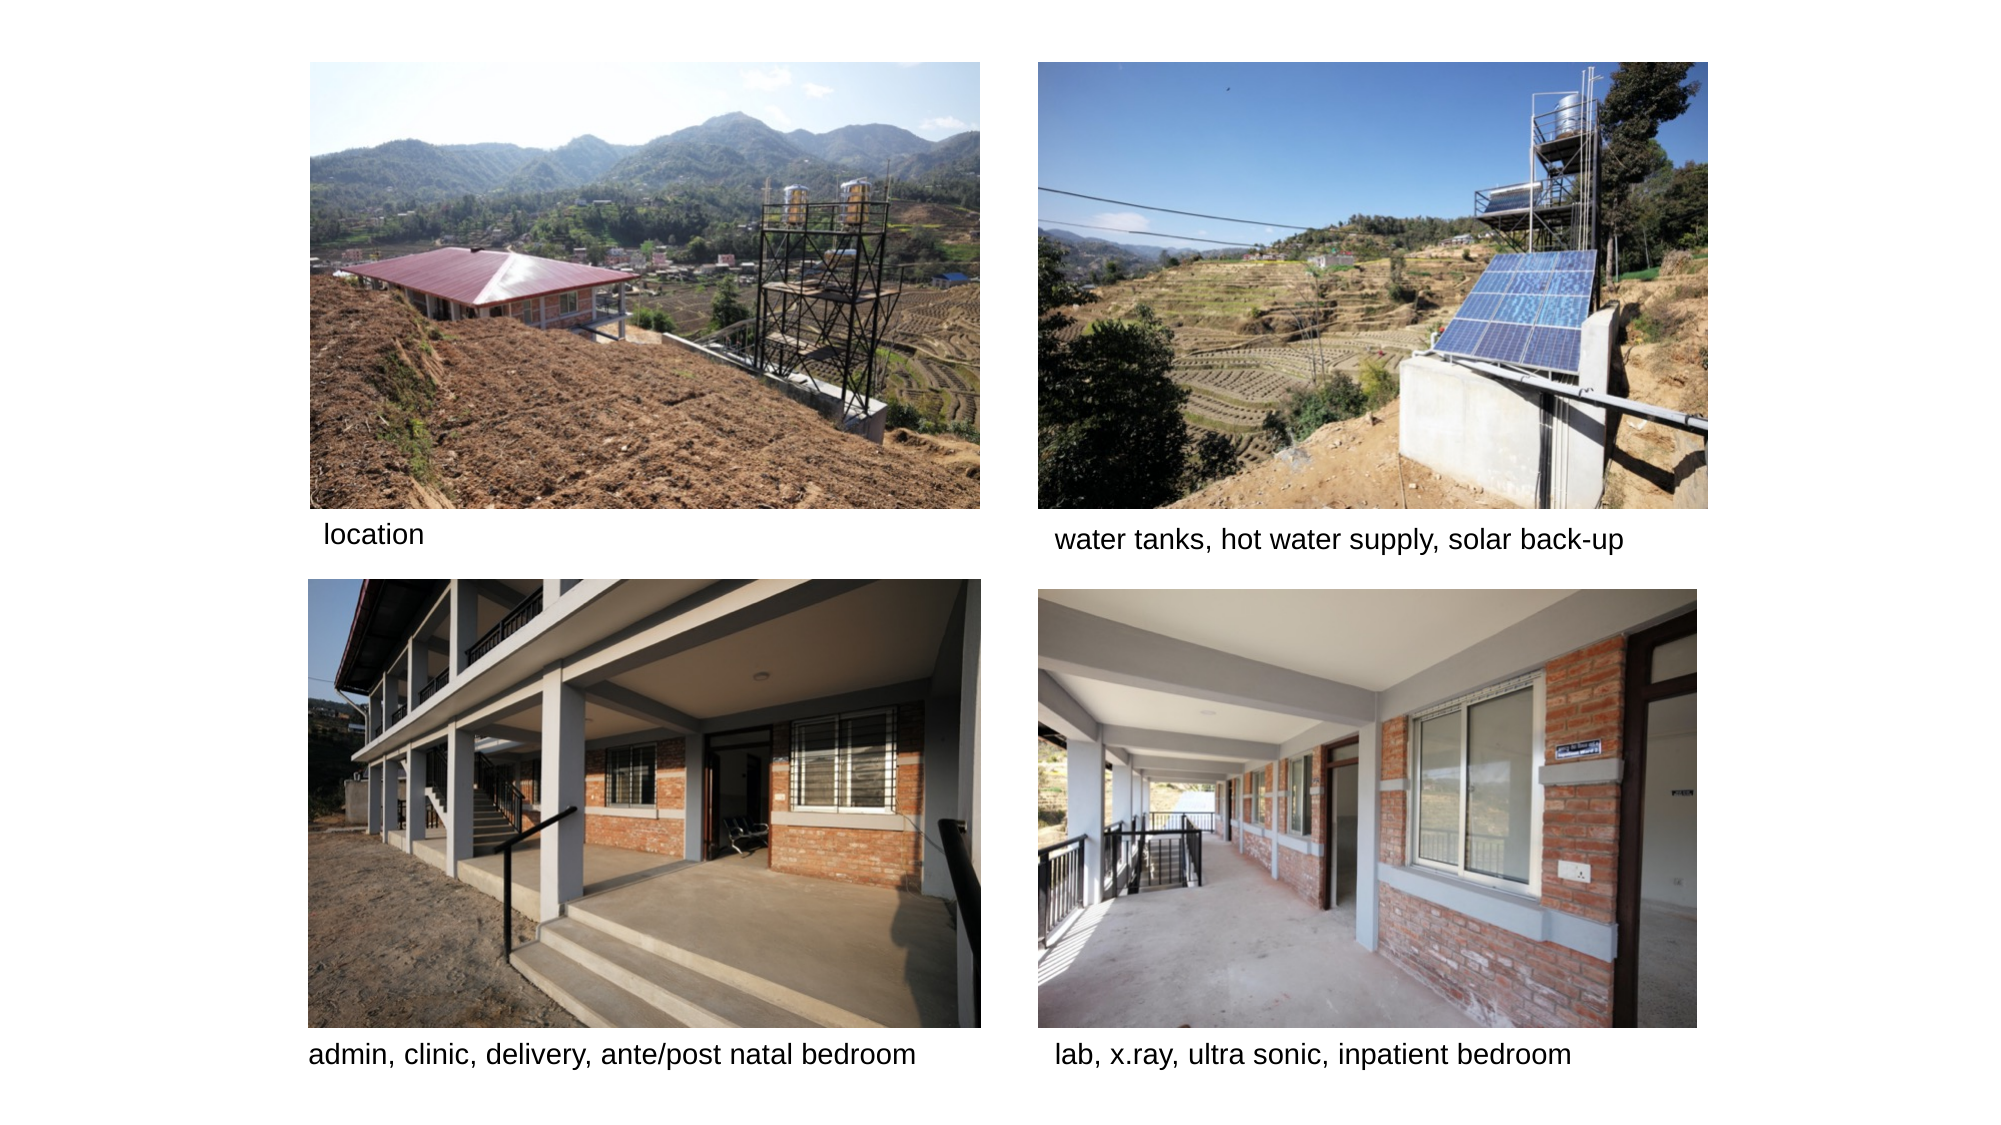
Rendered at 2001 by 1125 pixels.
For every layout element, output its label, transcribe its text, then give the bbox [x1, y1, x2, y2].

picture [308, 579, 981, 1028]
picture [1038, 588, 1697, 1028]
text_box admin, clinic, delivery, ante/post natal bedroom [293, 1027, 933, 1078]
picture [310, 61, 981, 509]
text_box location [308, 515, 440, 558]
picture [1038, 61, 1709, 509]
text_box lab, x.ray, ultra sonic, inpatient bedroom [1040, 1036, 1588, 1078]
text_box water tanks, hot water supply, solar back-up [1039, 516, 1640, 564]
